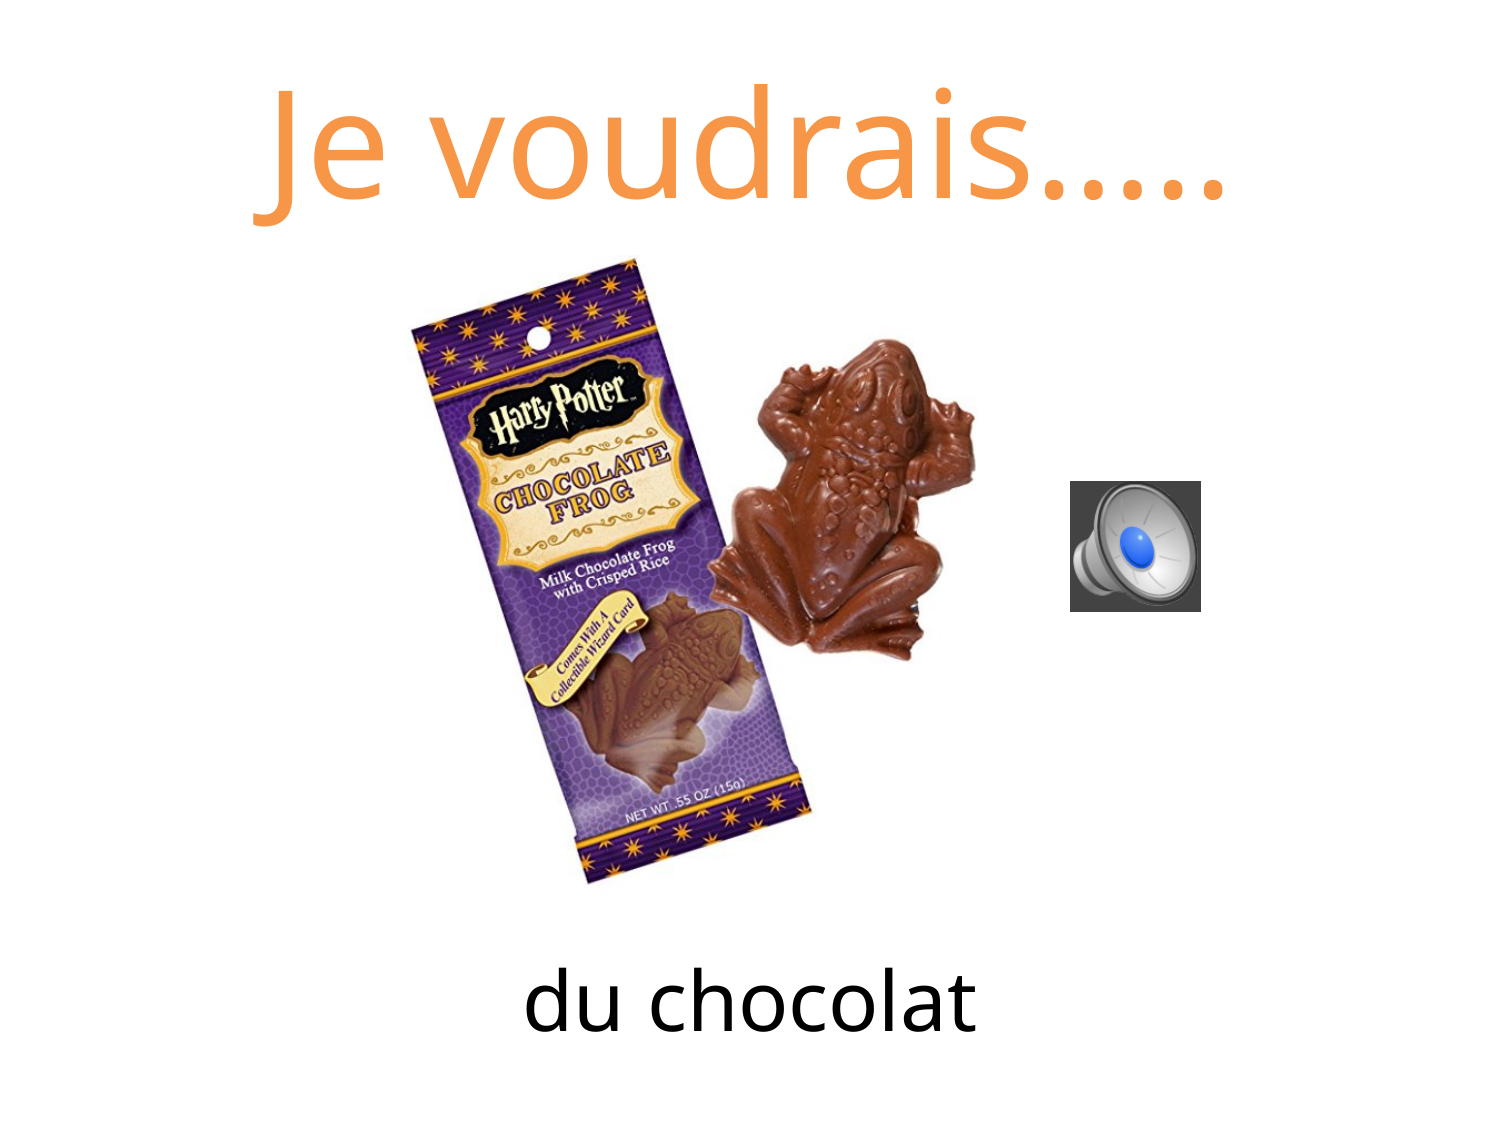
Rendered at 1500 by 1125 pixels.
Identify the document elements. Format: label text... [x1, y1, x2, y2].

picture [1068, 479, 1203, 614]
text_box du chocolat [383, 940, 1117, 1056]
picture [407, 255, 987, 899]
title Je voudrais….. [75, 45, 1425, 233]
